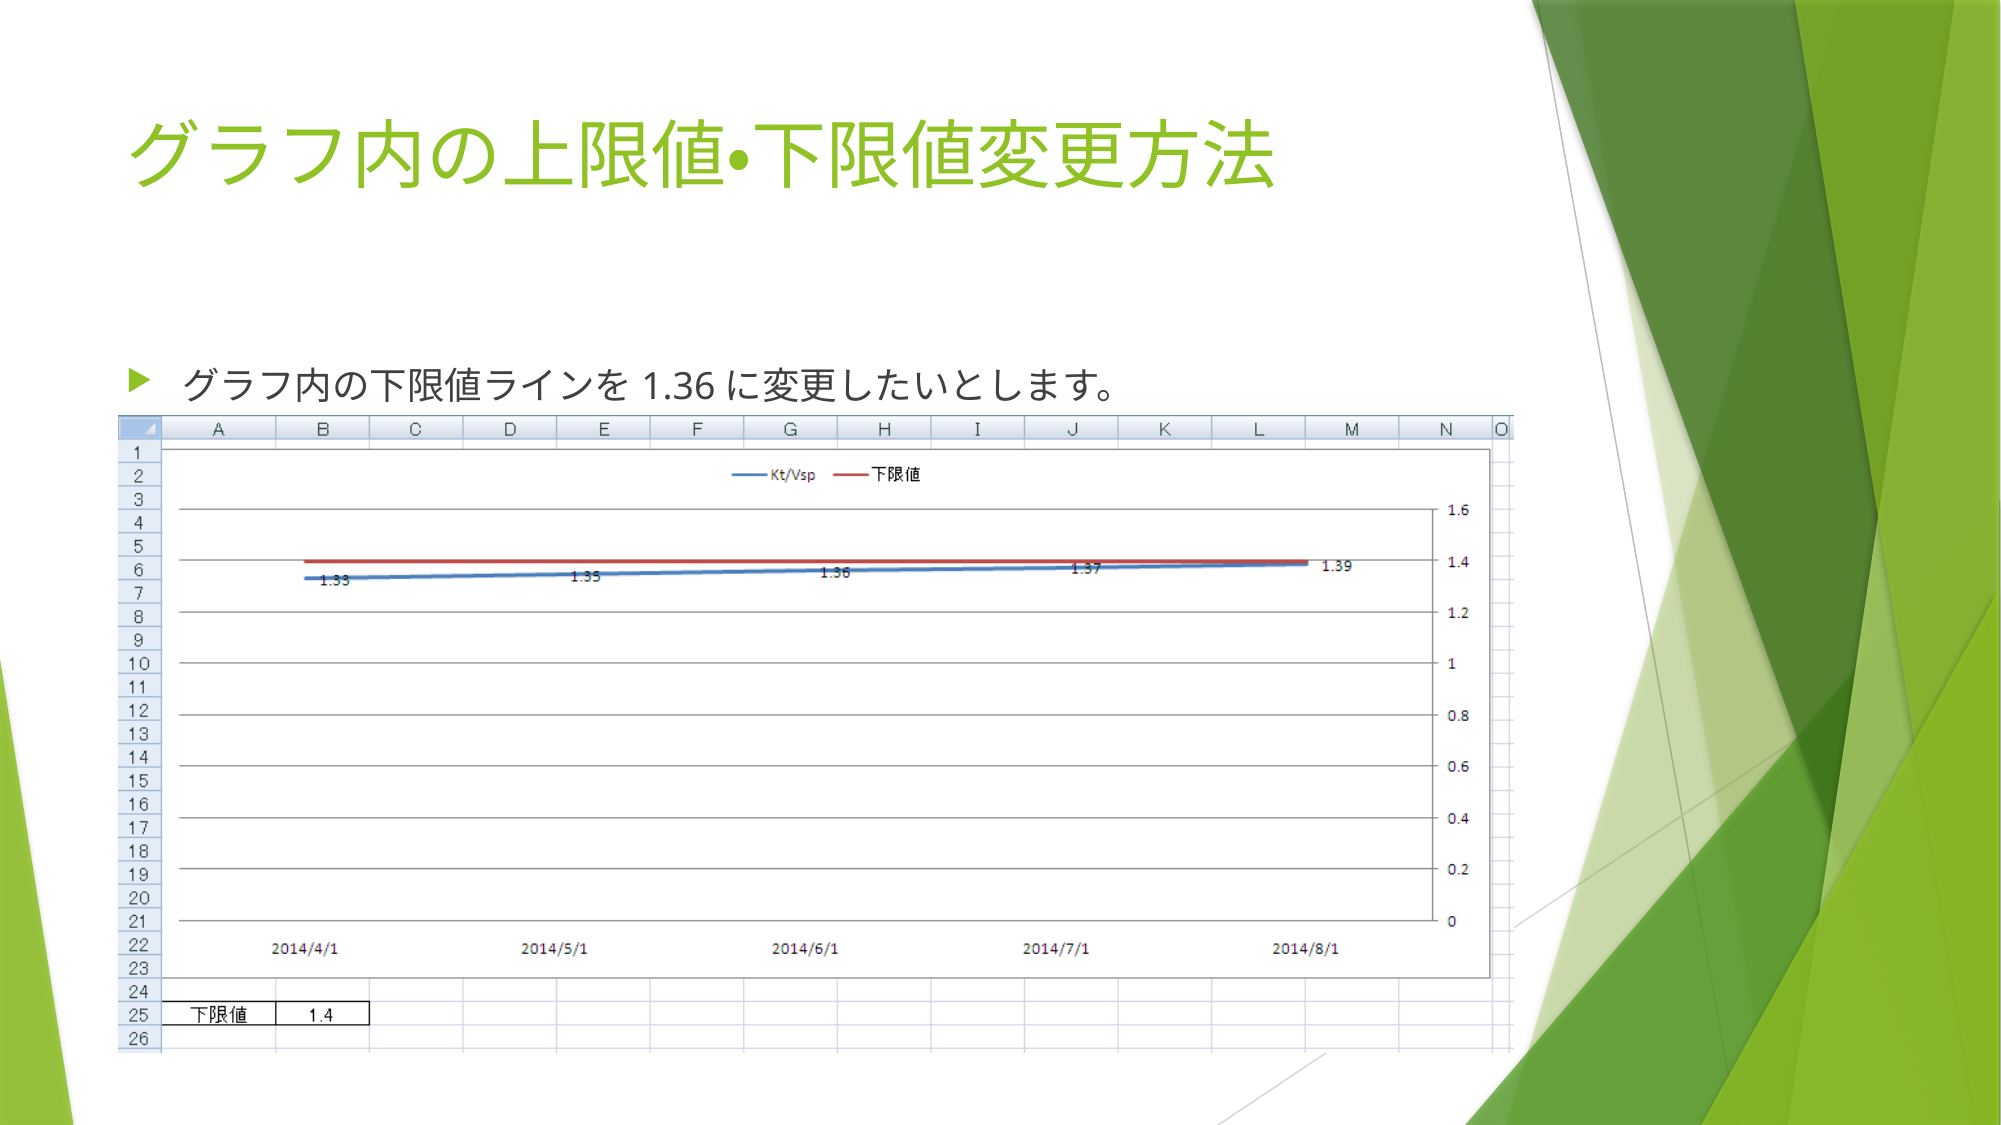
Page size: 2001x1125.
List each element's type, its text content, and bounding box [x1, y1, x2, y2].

list グラフ内の下限値ラインを1.36に変更したいとします。 [111, 354, 1522, 992]
title グラフ内の上限値・下限値変更方法 [111, 99, 1522, 317]
picture [117, 415, 1515, 1054]
